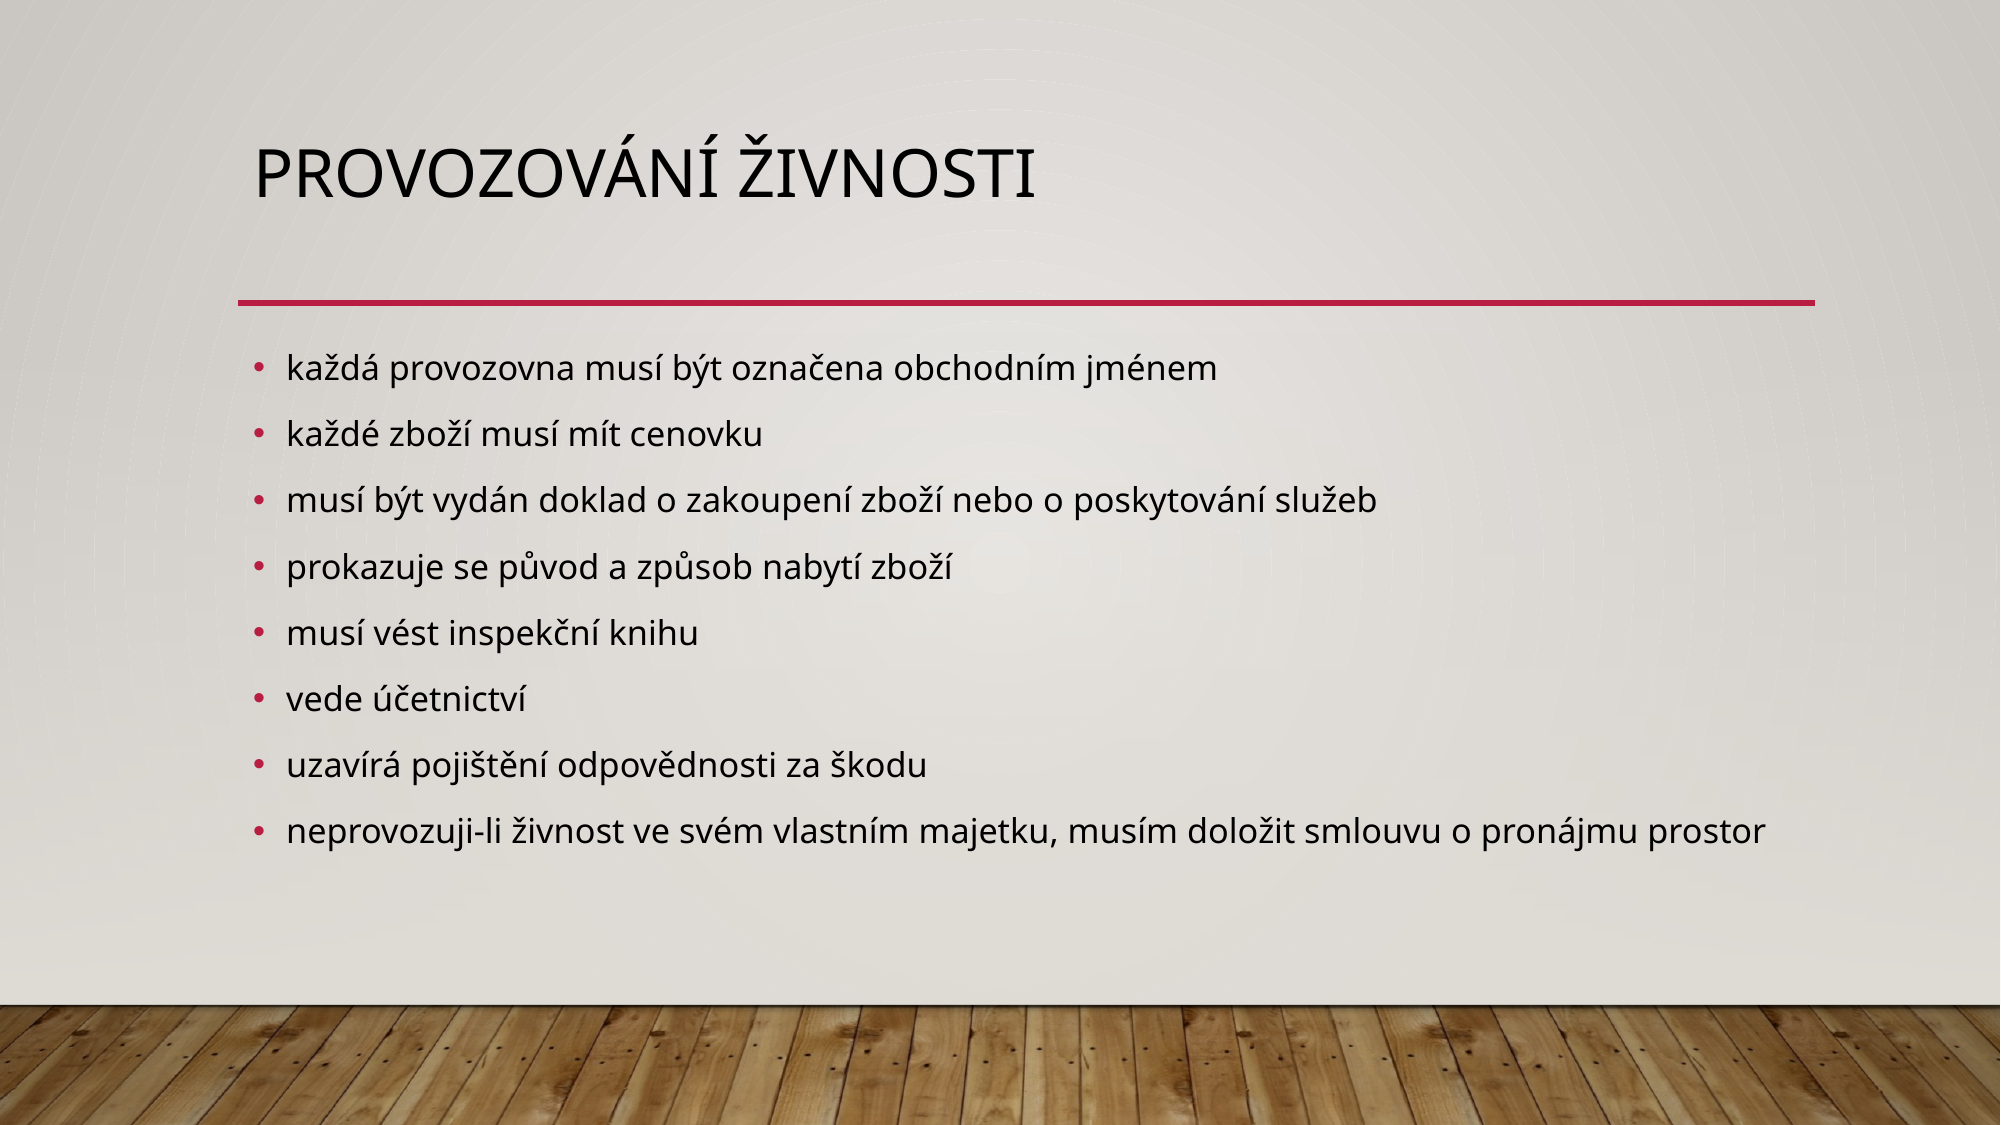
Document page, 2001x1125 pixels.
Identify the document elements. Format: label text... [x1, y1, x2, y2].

title Provozování živnosti [238, 131, 1814, 305]
picture [0, 1005, 2000, 1125]
list každá provozovna musí být označena obchodním jménem každé zboží musí mít cenovku musí být vydán doklad o zakoupení zboží nebo o poskytování služeb prokazuje se původ a způsob nabytí zboží musí vést inspekční knihu vede účetnictví uzavírá pojištění odpovědnosti za škodu neprovozuji-li živnost ve svém vlastním majetku, musím doložit smlouvu o pronájmu prostor [238, 330, 1814, 897]
